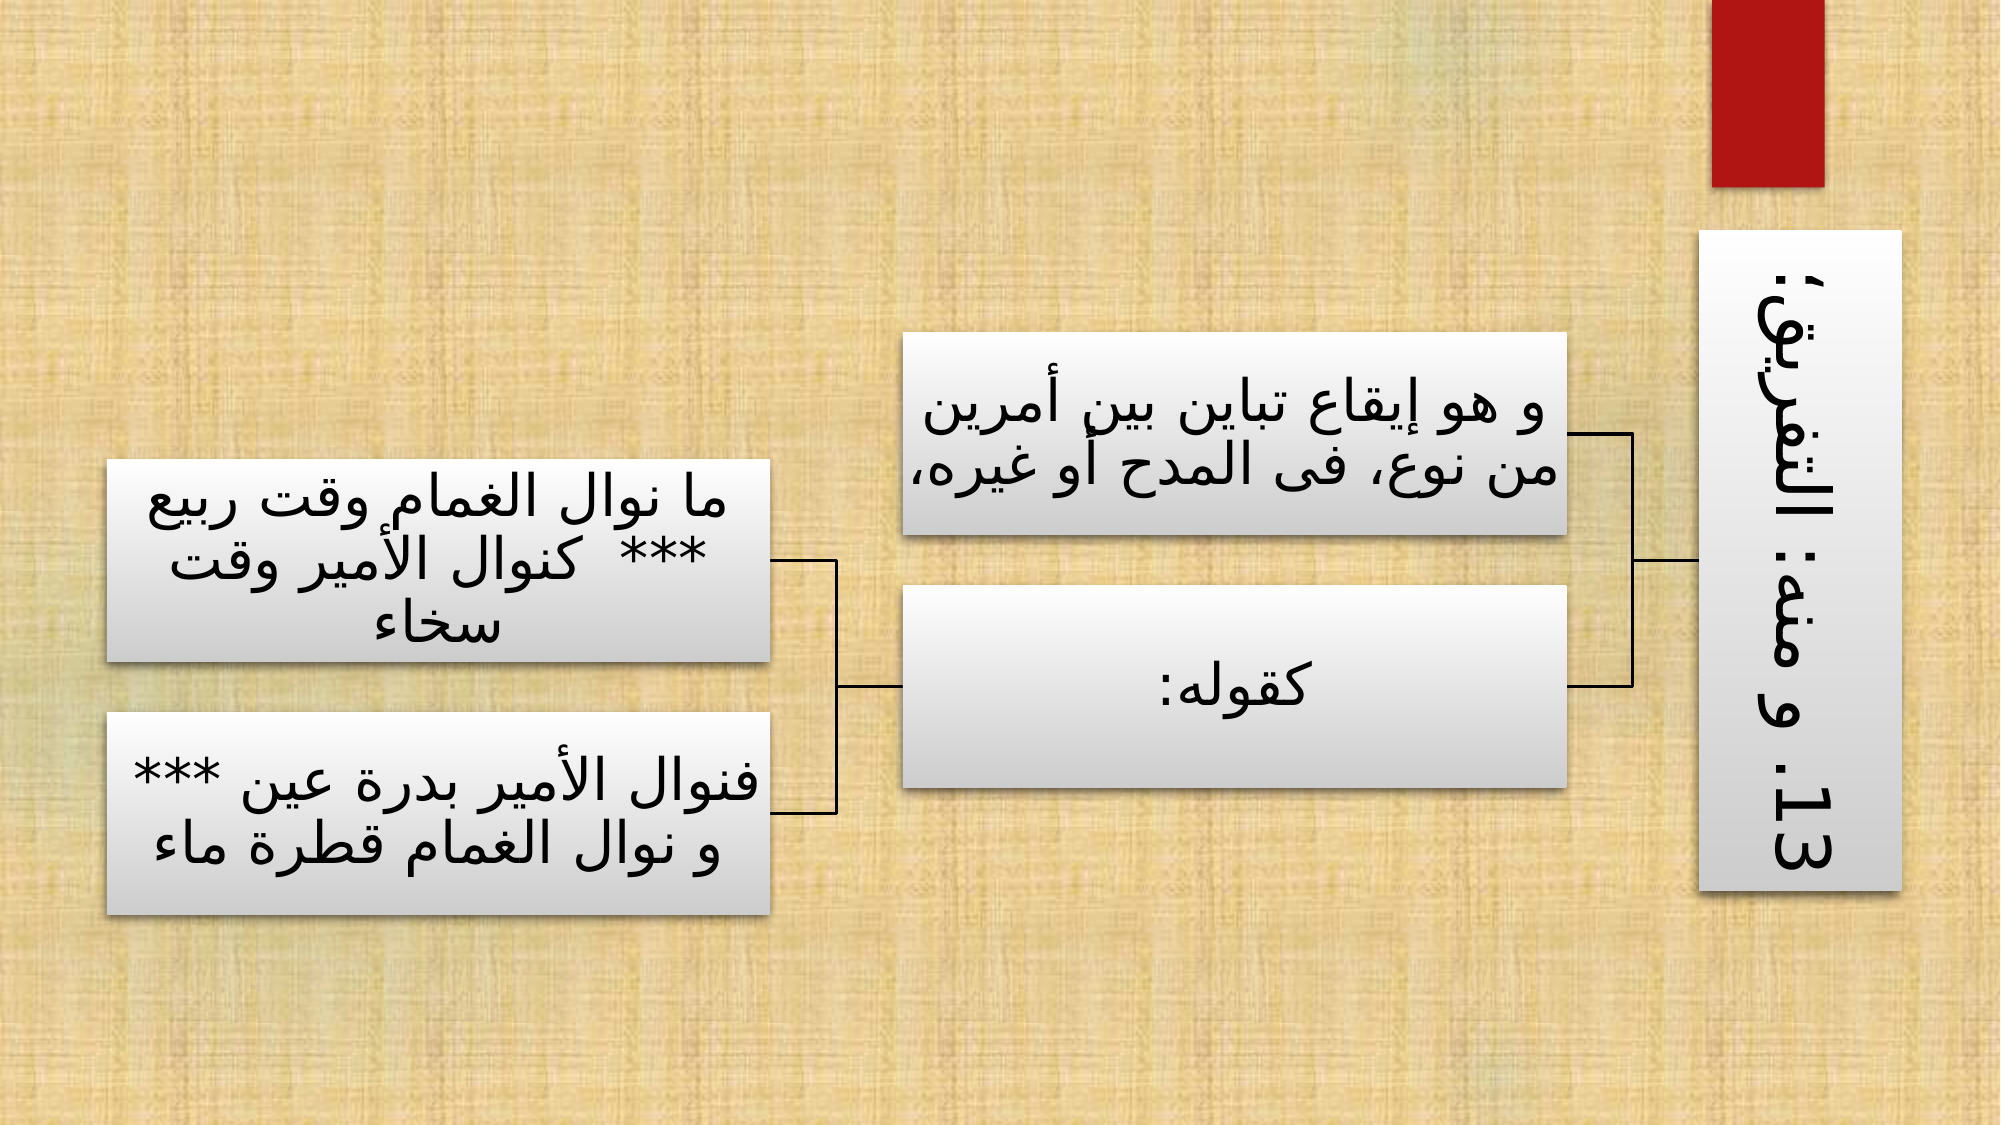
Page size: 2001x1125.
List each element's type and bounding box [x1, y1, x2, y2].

picture [0, 0, 2001, 1125]
list [44, 39, 1964, 1105]
